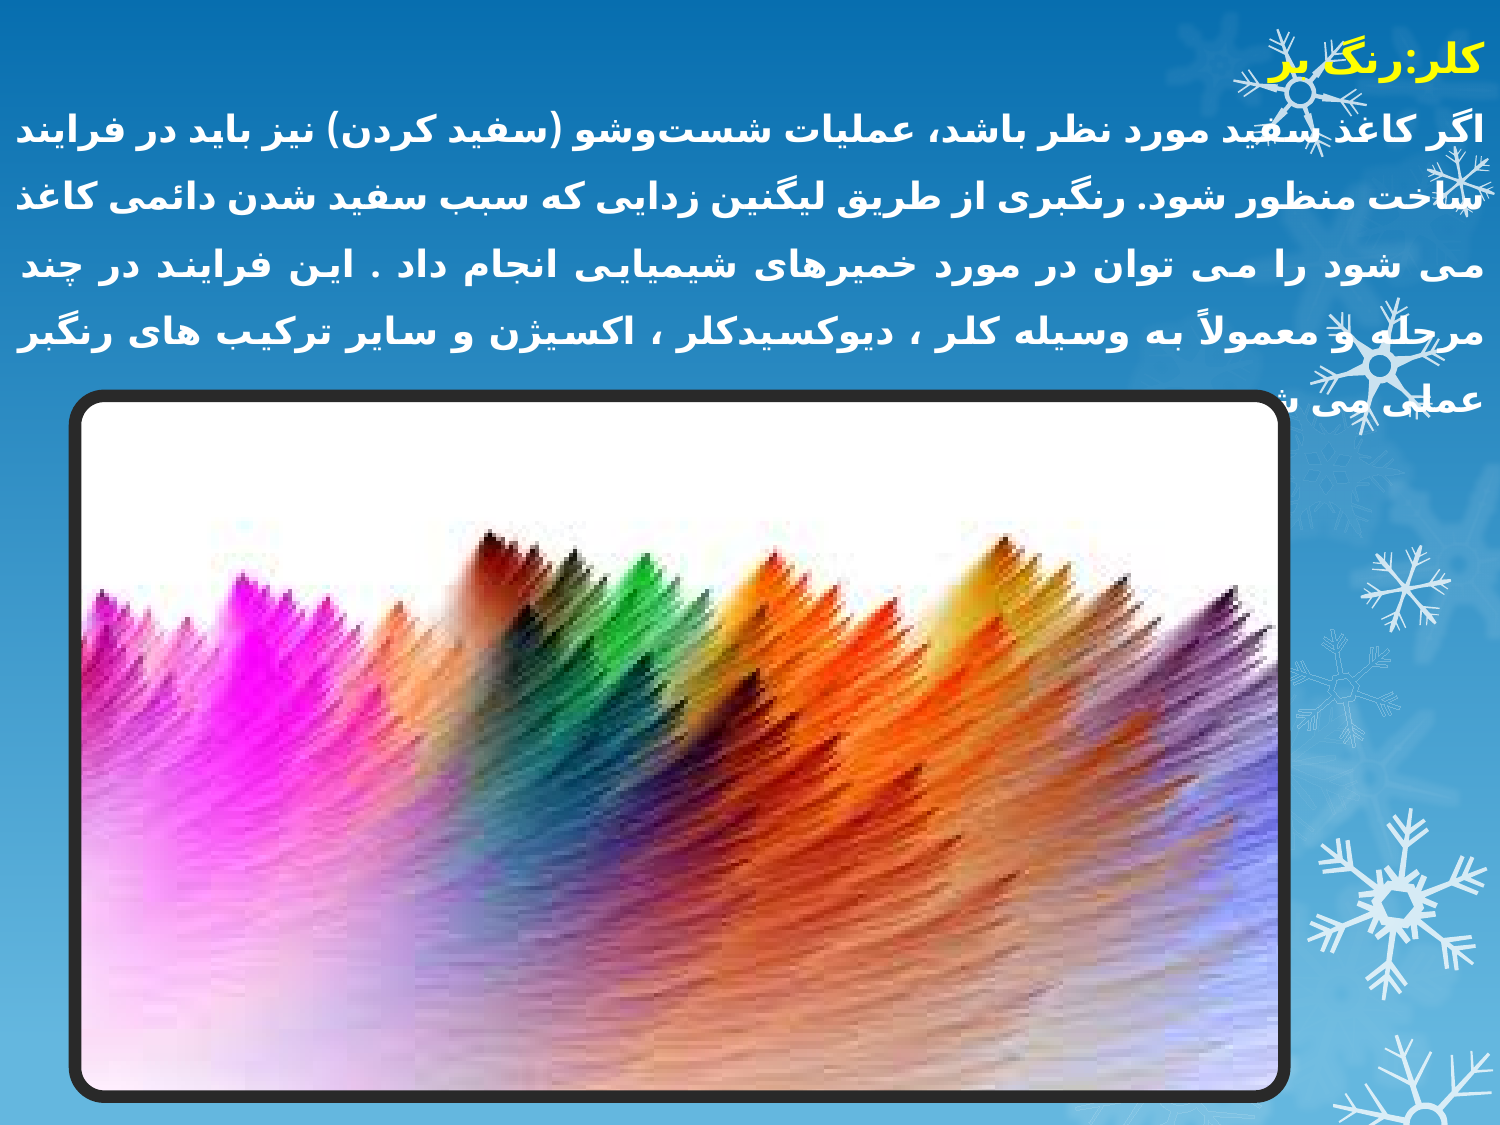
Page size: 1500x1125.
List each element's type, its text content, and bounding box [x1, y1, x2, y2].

picture [74, 395, 1285, 1098]
text_box کلر:رنگ بر اگر کاغذ سفید مورد نظر باشد، عملیات شست‌وشو (سفید کردن) نیز باید در فرایند ساخت منظور شود. رنگبری از طریق لیگنین زدایی که سبب سفید شدن دائمی کاغذ می شود را می توان در مورد خمیرهای شیمیایی انجام داد . این فرایند در چند مرحله و معمولاً به وسیله کلر ، دیوکسیدکلر ، اکسیژن و سایر ترکیب های رنگبر عملی می شود. [0, 0, 1500, 495]
